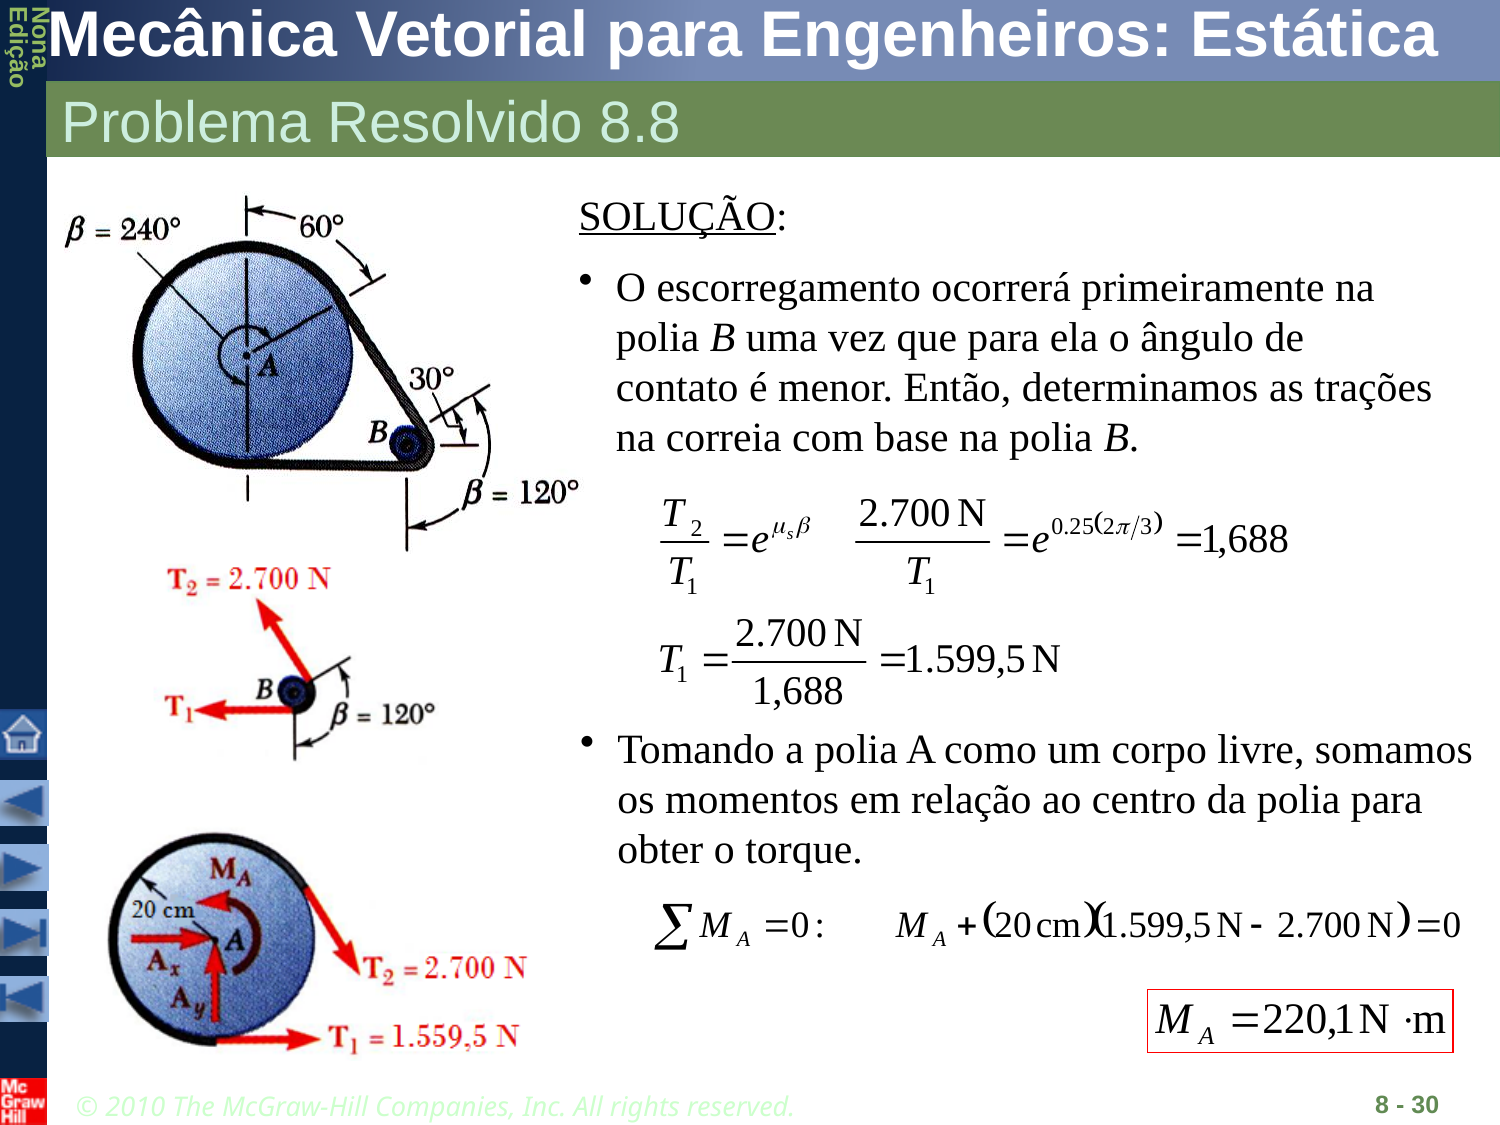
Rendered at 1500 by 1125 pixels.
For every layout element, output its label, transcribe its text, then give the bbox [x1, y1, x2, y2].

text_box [102, 714, 1500, 1062]
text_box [48, 175, 1453, 769]
picture [0, 844, 49, 891]
picture [0, 709, 47, 760]
title Problema Resolvido 8.8 [46, 81, 1500, 157]
picture [0, 909, 49, 956]
picture [0, 1078, 47, 1125]
picture [0, 780, 49, 826]
picture [0, 976, 49, 1022]
slide_number 8 - 30 [1304, 1080, 1455, 1119]
